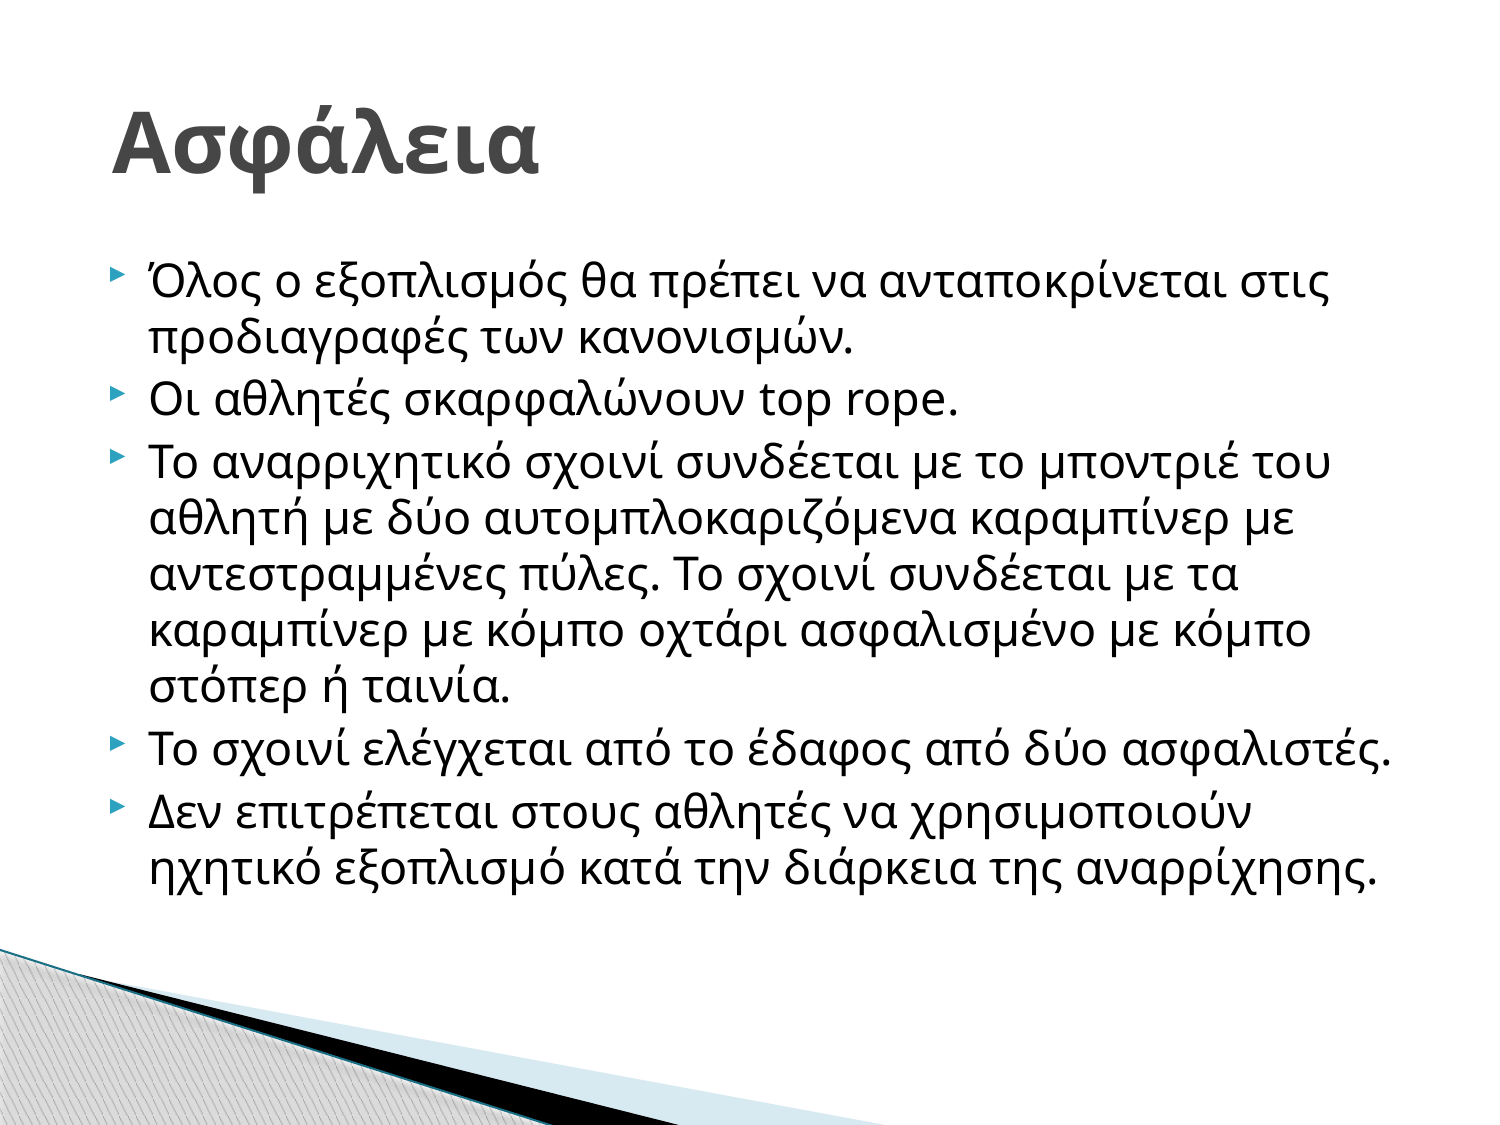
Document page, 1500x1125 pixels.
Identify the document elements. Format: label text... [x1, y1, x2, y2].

list Όλος ο εξοπλισμός θα πρέπει να ανταποκρίνεται στις προδιαγραφές των κανονισμών. Οι αθλητές σκαρφαλώνουν top rope. Το αναρριχητικό σχοινί συνδέεται με το μποντριέ του αθλητή με δύο αυτομπλοκαριζόμενα καραμπίνερ με αντεστραμμένες πύλες. Το σχοινί συνδέεται με τα καραμπίνερ με κόμπο οχτάρι ασφαλισμένο με κόμπο στόπερ ή ταινία. Το σχοινί ελέγχεται από το έδαφος από δύο ασφαλιστές. Δεν επιτρέπεται στους αθλητές να χρησιμοποιούν ηχητικό εξοπλισμό κατά την διάρκεια της αναρρίχησης. [75, 243, 1425, 986]
title Ασφάλεια [75, 45, 1425, 233]
